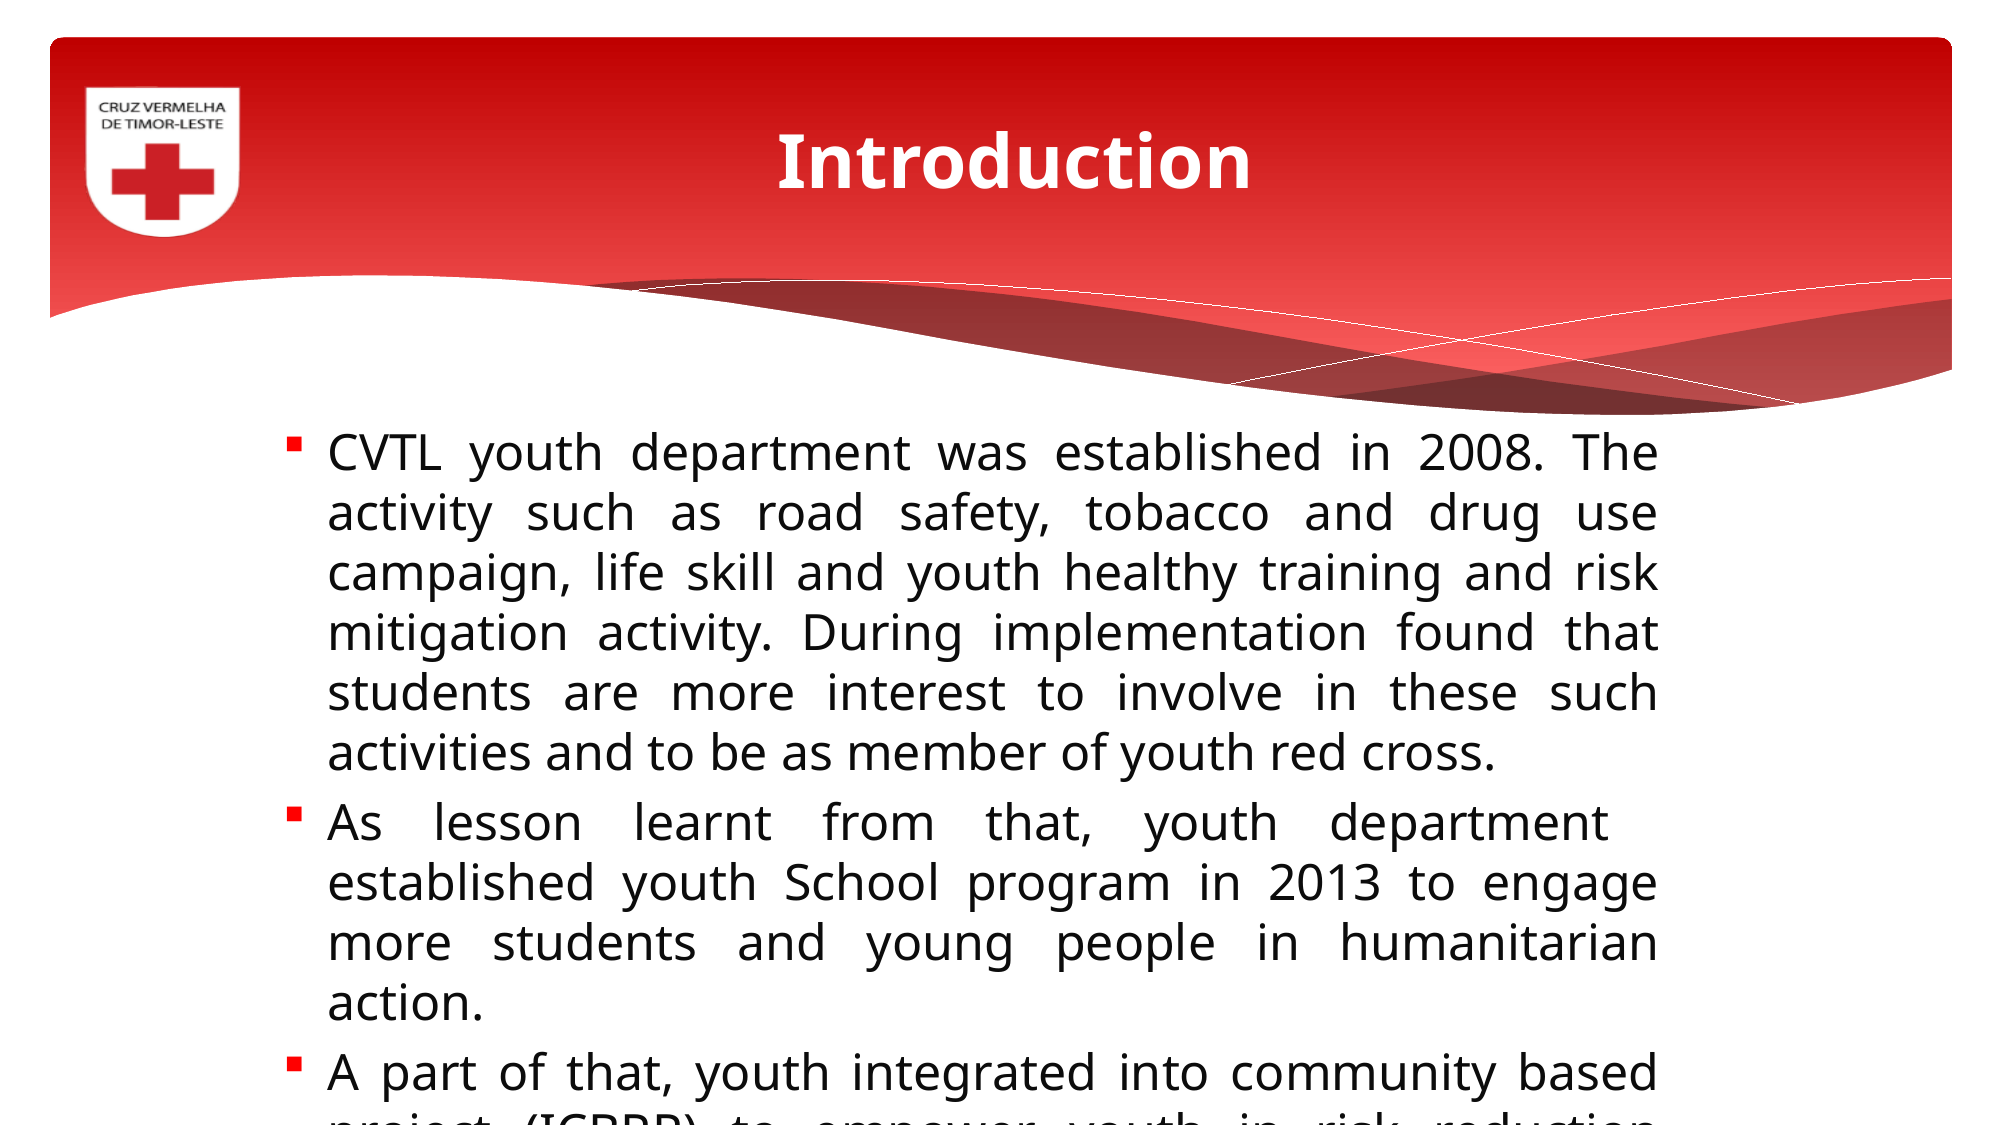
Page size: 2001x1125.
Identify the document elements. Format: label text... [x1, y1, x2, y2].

list CVTL youth department was established in 2008. The activity such as road safety, tobacco and drug use campaign, life skill and youth healthy training and risk mitigation activity. During implementation found that students are more interest to involve in these such activities and to be as member of youth red cross. As lesson learnt from that, youth department established youth School program in 2013 to engage more students and young people in humanitarian action. A part of that, youth integrated into community based project (ICBRR) to empower youth in risk reduction activities [267, 412, 1675, 1081]
picture [84, 86, 241, 238]
title Introduction [375, 55, 1675, 261]
